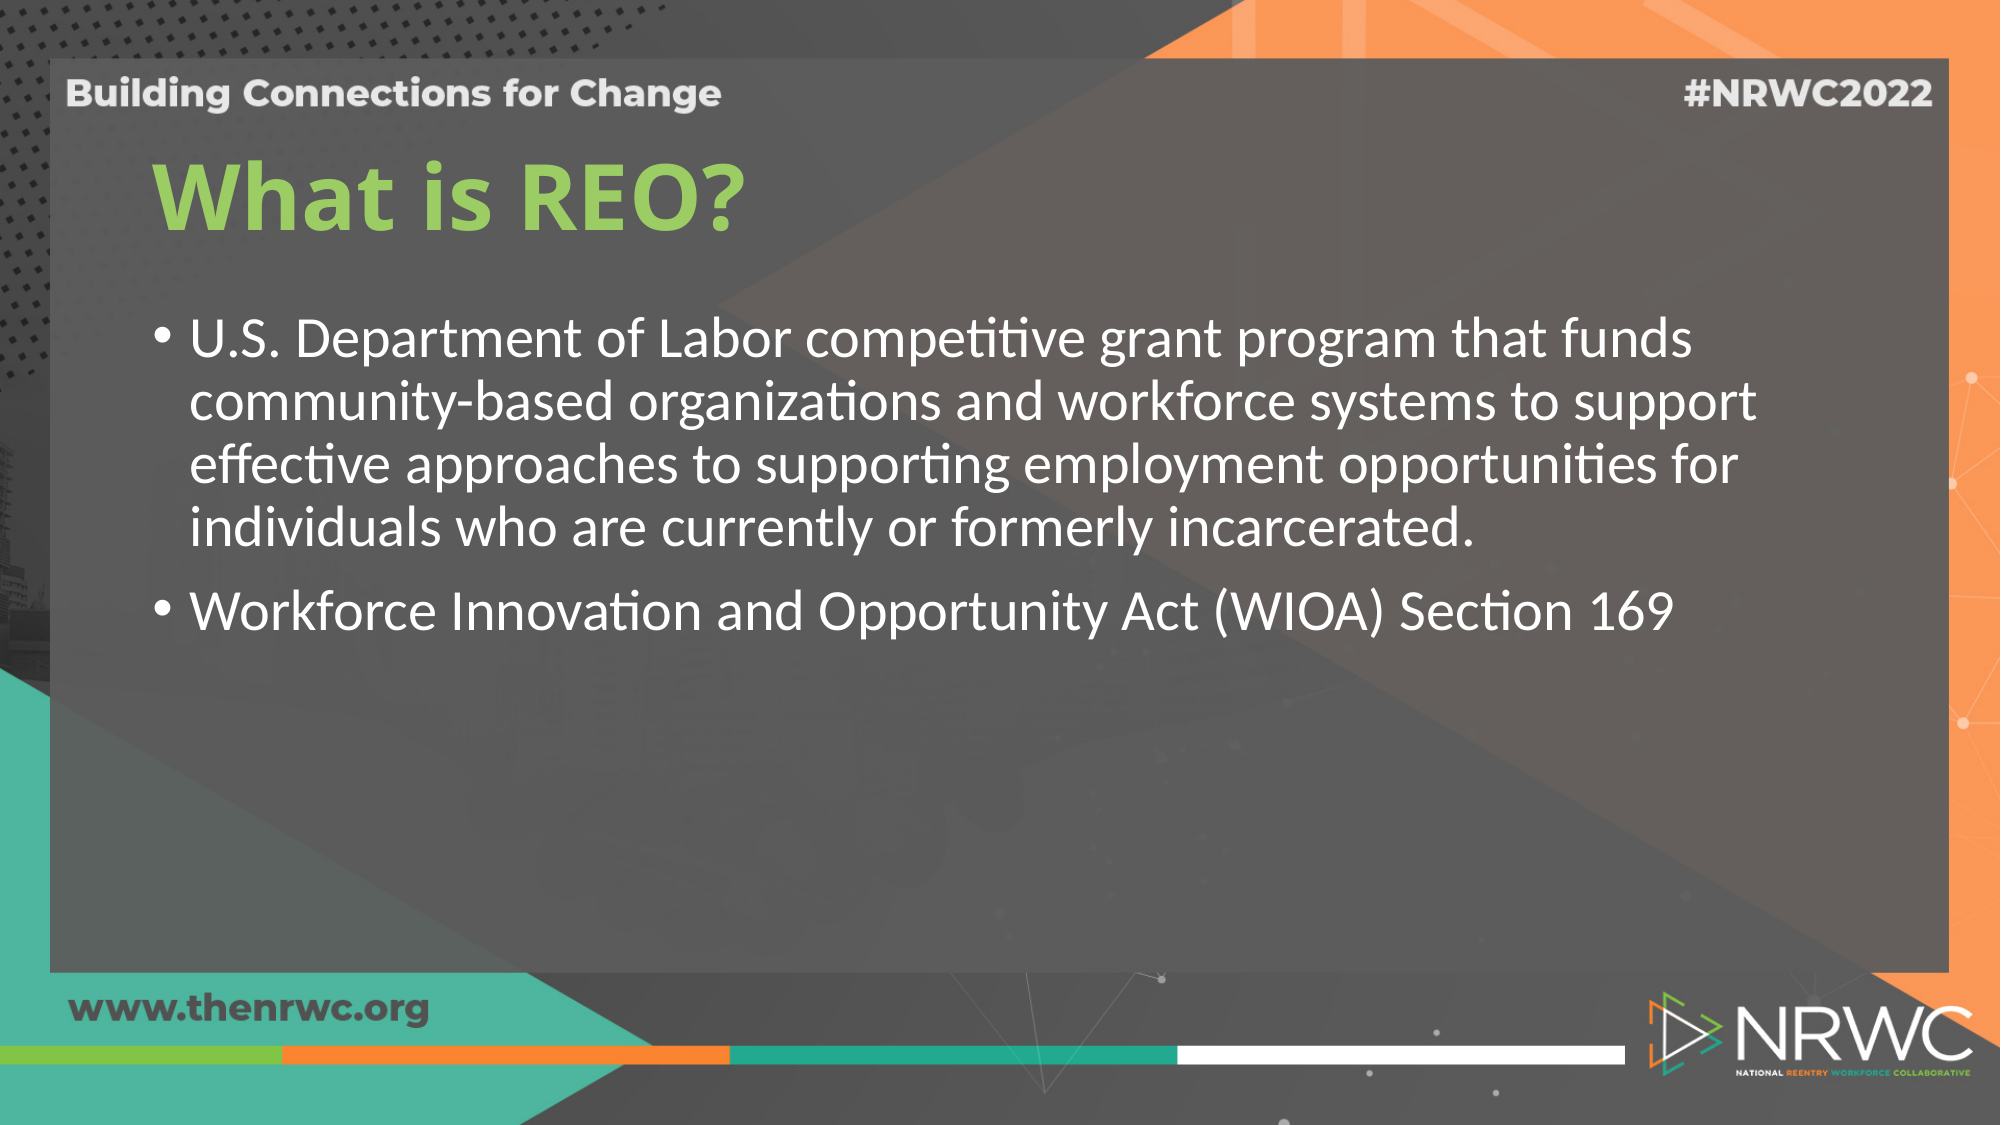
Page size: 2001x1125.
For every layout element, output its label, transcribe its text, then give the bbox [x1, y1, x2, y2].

title What is REO? [137, 124, 1863, 278]
list U.S. Department of Labor competitive grant program that funds community-based organizations and workforce systems to support effective approaches to supporting employment opportunities for individuals who are currently or formerly incarcerated. Workforce Innovation and Opportunity Act (WIOA) Section 169 [137, 299, 1863, 965]
picture [0, 0, 2000, 1125]
